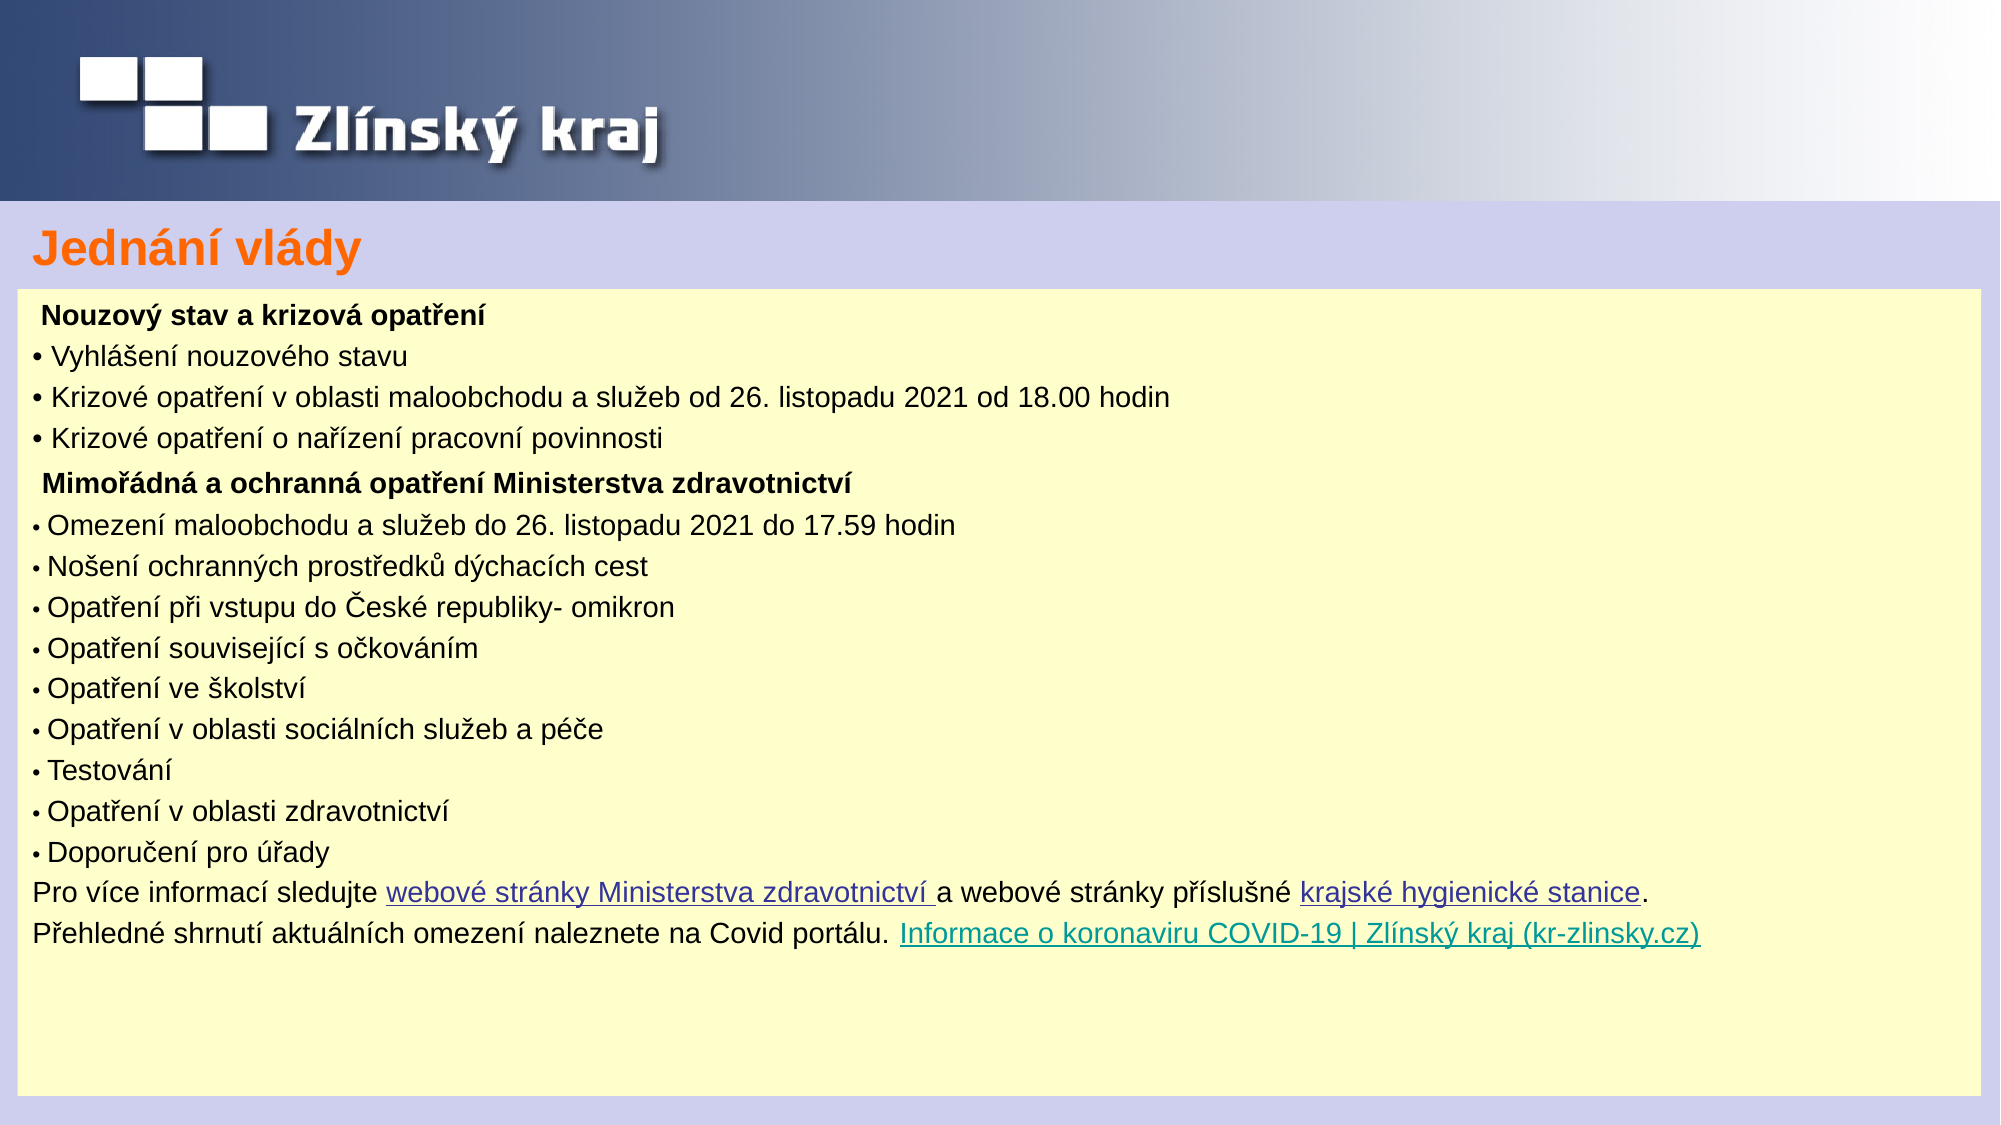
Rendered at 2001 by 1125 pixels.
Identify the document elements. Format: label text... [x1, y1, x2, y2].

list Nouzový stav a krizová opatření • Vyhlášení nouzového stavu • Krizové opatření v oblasti maloobchodu a služeb od 26. listopadu 2021 od 18.00 hodin • Krizové opatření o nařízení pracovní povinnosti Mimořádná a ochranná opatření Ministerstva zdravotnictví • Omezení maloobchodu a služeb do 26. listopadu 2021 do 17.59 hodin • Nošení ochranných prostředků dýchacích cest • Opatření při vstupu do České republiky- omikron • Opatření související s očkováním • Opatření ve školství • Opatření v oblasti sociálních služeb a péče • Testování • Opatření v oblasti zdravotnictví • Doporučení pro úřady Pro více informací sledujte webové stránky Ministerstva zdravotnictví a webové stránky příslušné krajské hygienické stanice. Přehledné shrnutí aktuálních omezení naleznete na Covid portálu. Informace o koronaviru COVID-19 | Zlínský kraj (kr-zlinsky.cz) [17, 288, 1982, 1097]
title Jednání vlády [17, 218, 1898, 288]
picture [0, 0, 2000, 201]
